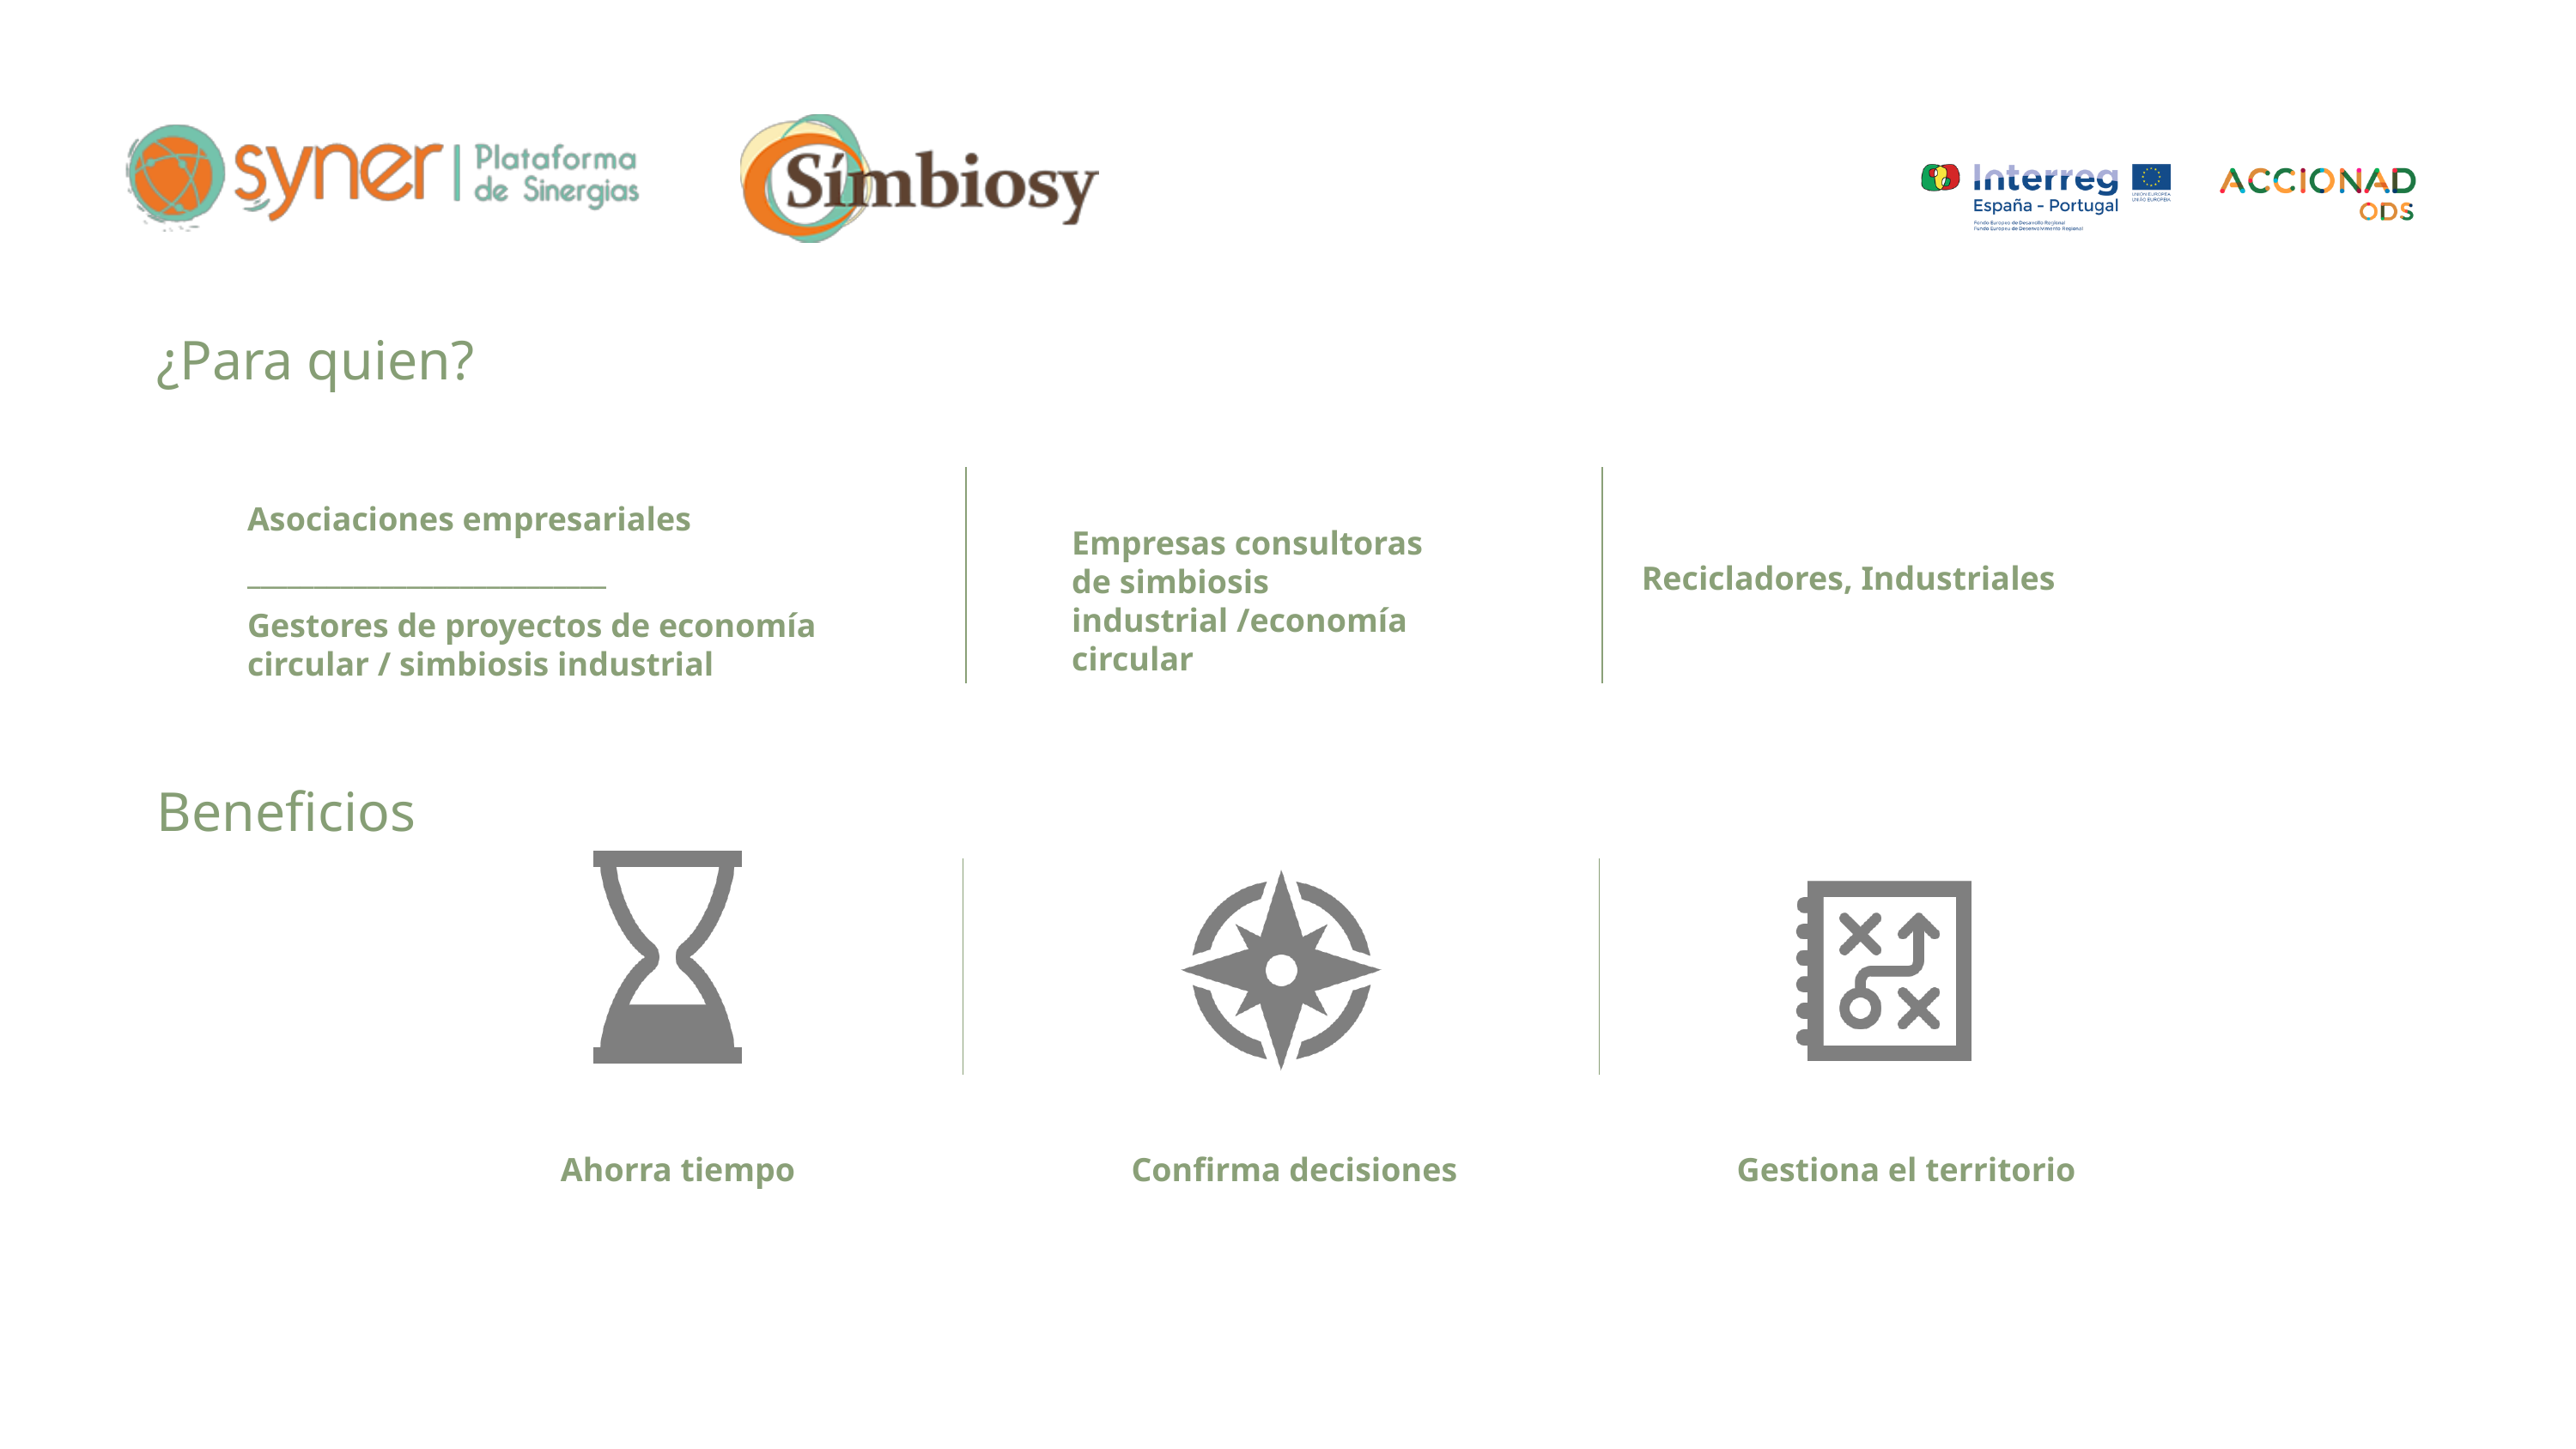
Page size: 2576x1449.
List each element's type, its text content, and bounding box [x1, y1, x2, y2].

text_box Recicladores, Industriales [1629, 551, 2072, 603]
text_box Gestiona el territorio [1723, 1143, 2167, 1194]
text_box Beneficios [144, 771, 429, 848]
text_box Confirma decisiones [1118, 1143, 1473, 1194]
picture [1154, 843, 1408, 1098]
picture [540, 829, 795, 1084]
picture [740, 113, 1099, 244]
text_box ¿Para quien? [143, 319, 488, 397]
picture [1754, 844, 2009, 1098]
text_box Ahorra tiempo [548, 1143, 925, 1194]
picture [116, 124, 653, 233]
text_box Empresas consultoras de simbiosis industrial /economía circular [1059, 517, 1468, 684]
picture [1901, 144, 2432, 244]
text_box Asociaciones empresariales ___________________________ Gestores de proyectos de economía circular / simbiosis industrial [234, 492, 899, 689]
